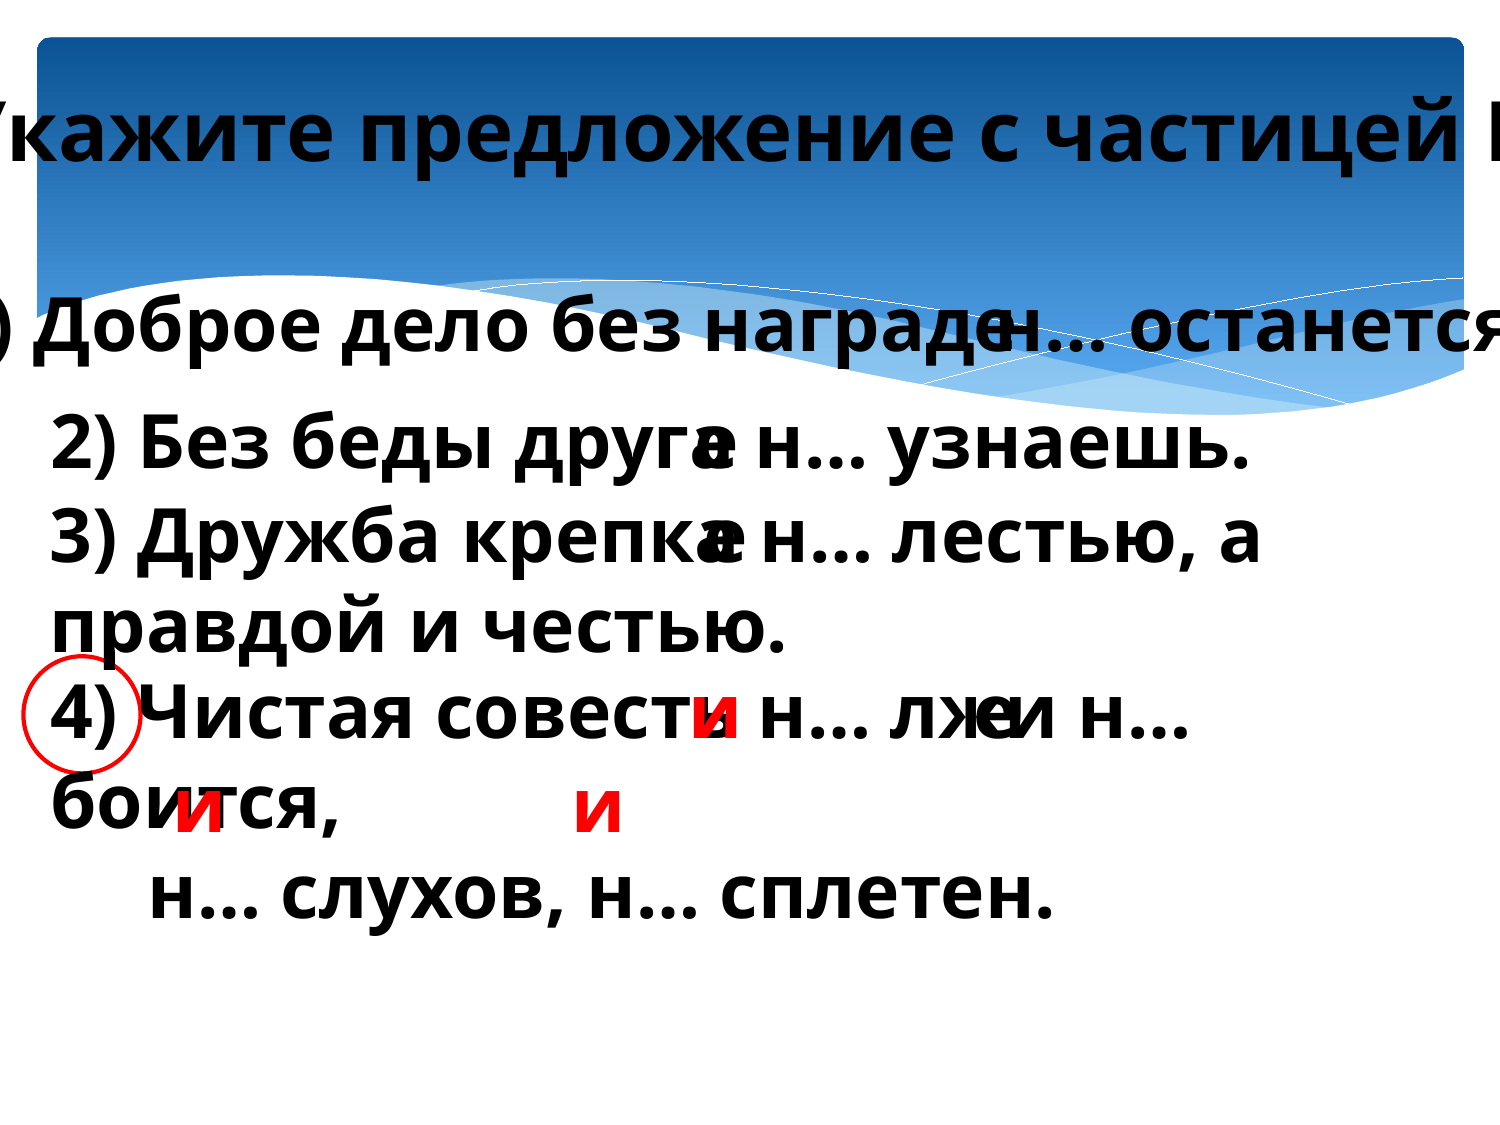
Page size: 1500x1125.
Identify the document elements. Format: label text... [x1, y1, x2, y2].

text_box 3) Дружба крепка н… лестью, а правдой и честью. [35, 480, 1465, 676]
text_box е [958, 269, 1033, 375]
text_box 4) Чистая совесть н… лжи н… боится, н… слухов, н… сплетен. [35, 656, 1442, 941]
text_box е [958, 656, 1033, 761]
text_box 1) Доброе дело без наград н… останется. [1033, 269, 1500, 375]
text_box 2. Укажите предложение с частицей НИ. [0, 70, 1500, 186]
text_box и [157, 749, 242, 855]
text_box 1) Доброе дело без наград н… останется. [0, 269, 958, 375]
text_box 2) Без беды друга н… узнаешь. [35, 386, 679, 480]
text_box и [556, 749, 640, 855]
text_box и [673, 656, 757, 761]
text_box 2) Без беды друга н… узнаешь. [749, 386, 1442, 480]
text_box е [689, 480, 763, 586]
text_box е [679, 386, 749, 492]
text_box [21, 676, 35, 754]
